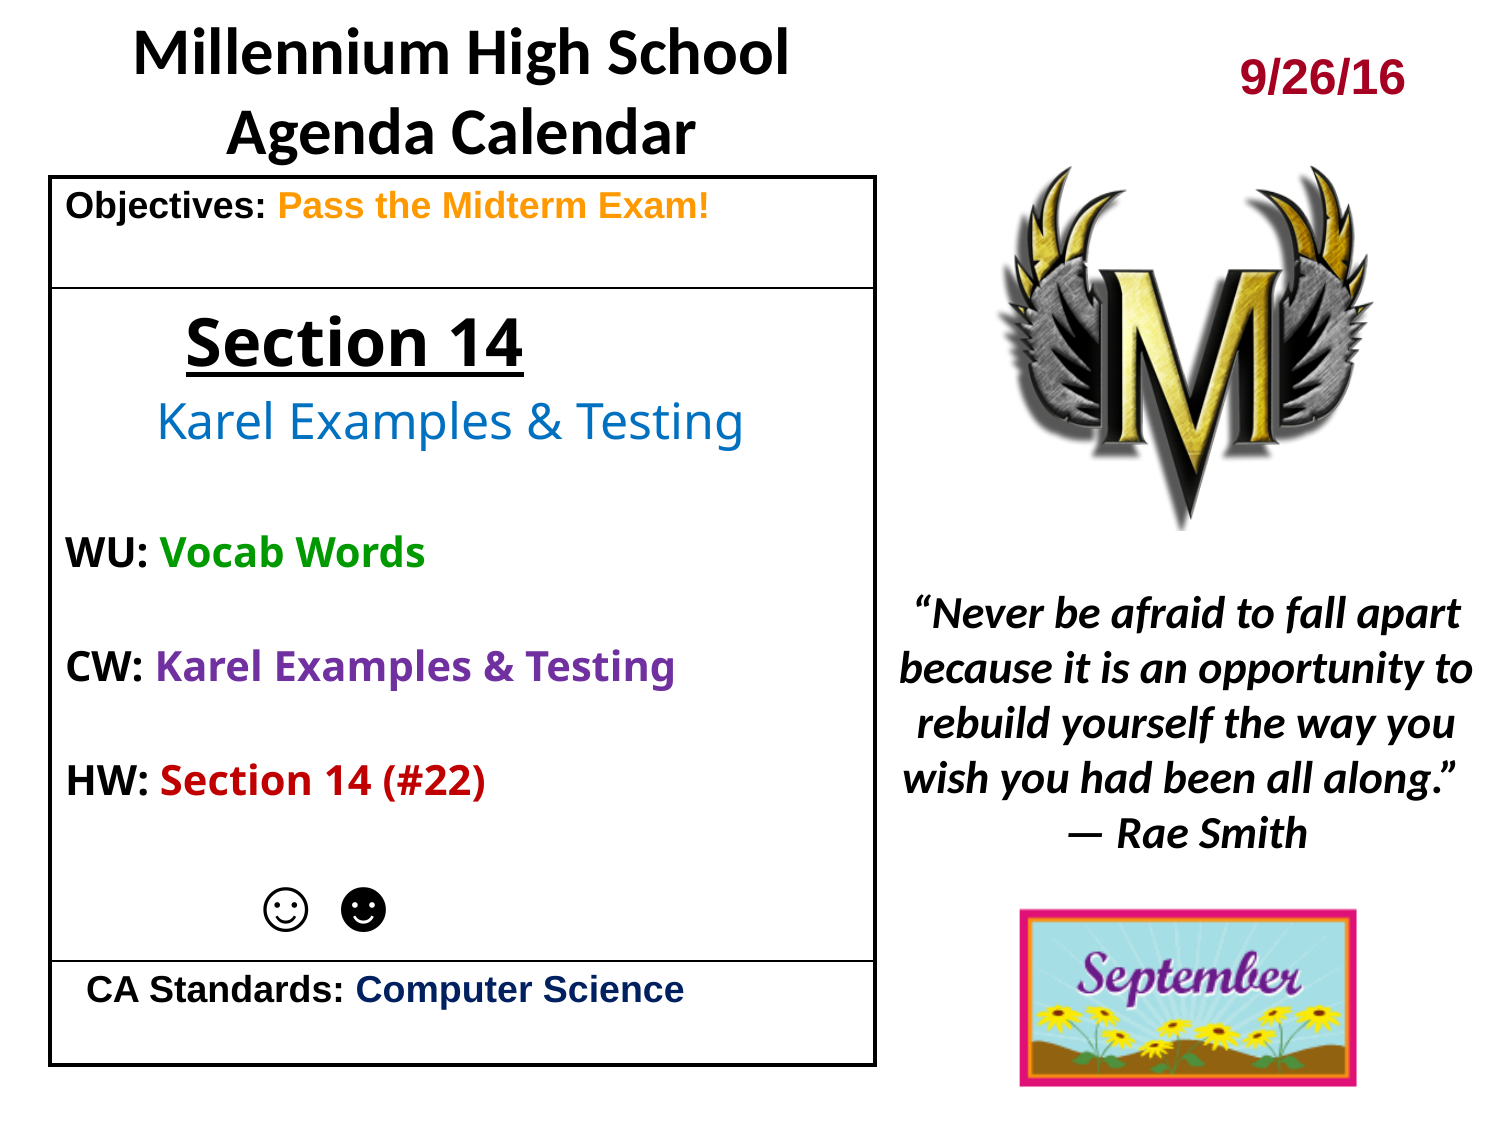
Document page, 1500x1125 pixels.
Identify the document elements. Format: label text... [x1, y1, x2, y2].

text_box 9/26/16 [1224, 37, 1450, 113]
table_header Objectives: Pass the Midterm Exam! [52, 179, 844, 287]
text_box Millennium High School Agenda Calendar [49, 0, 875, 176]
text_box “Never be afraid to fall apart because it is an opportunity to rebuild yourself the way you wish you had been all along.” — Rae Smith [873, 575, 1500, 865]
table_cell CA Standards: Computer Science [52, 962, 873, 1063]
picture [849, 138, 1473, 531]
picture [1018, 907, 1360, 1090]
table_cell Section 14 Karel Examples & Testing WU: Vocab Words CW: Karel Examples & Testing HW: Section 14 (#22) ☺☻ [52, 289, 873, 960]
